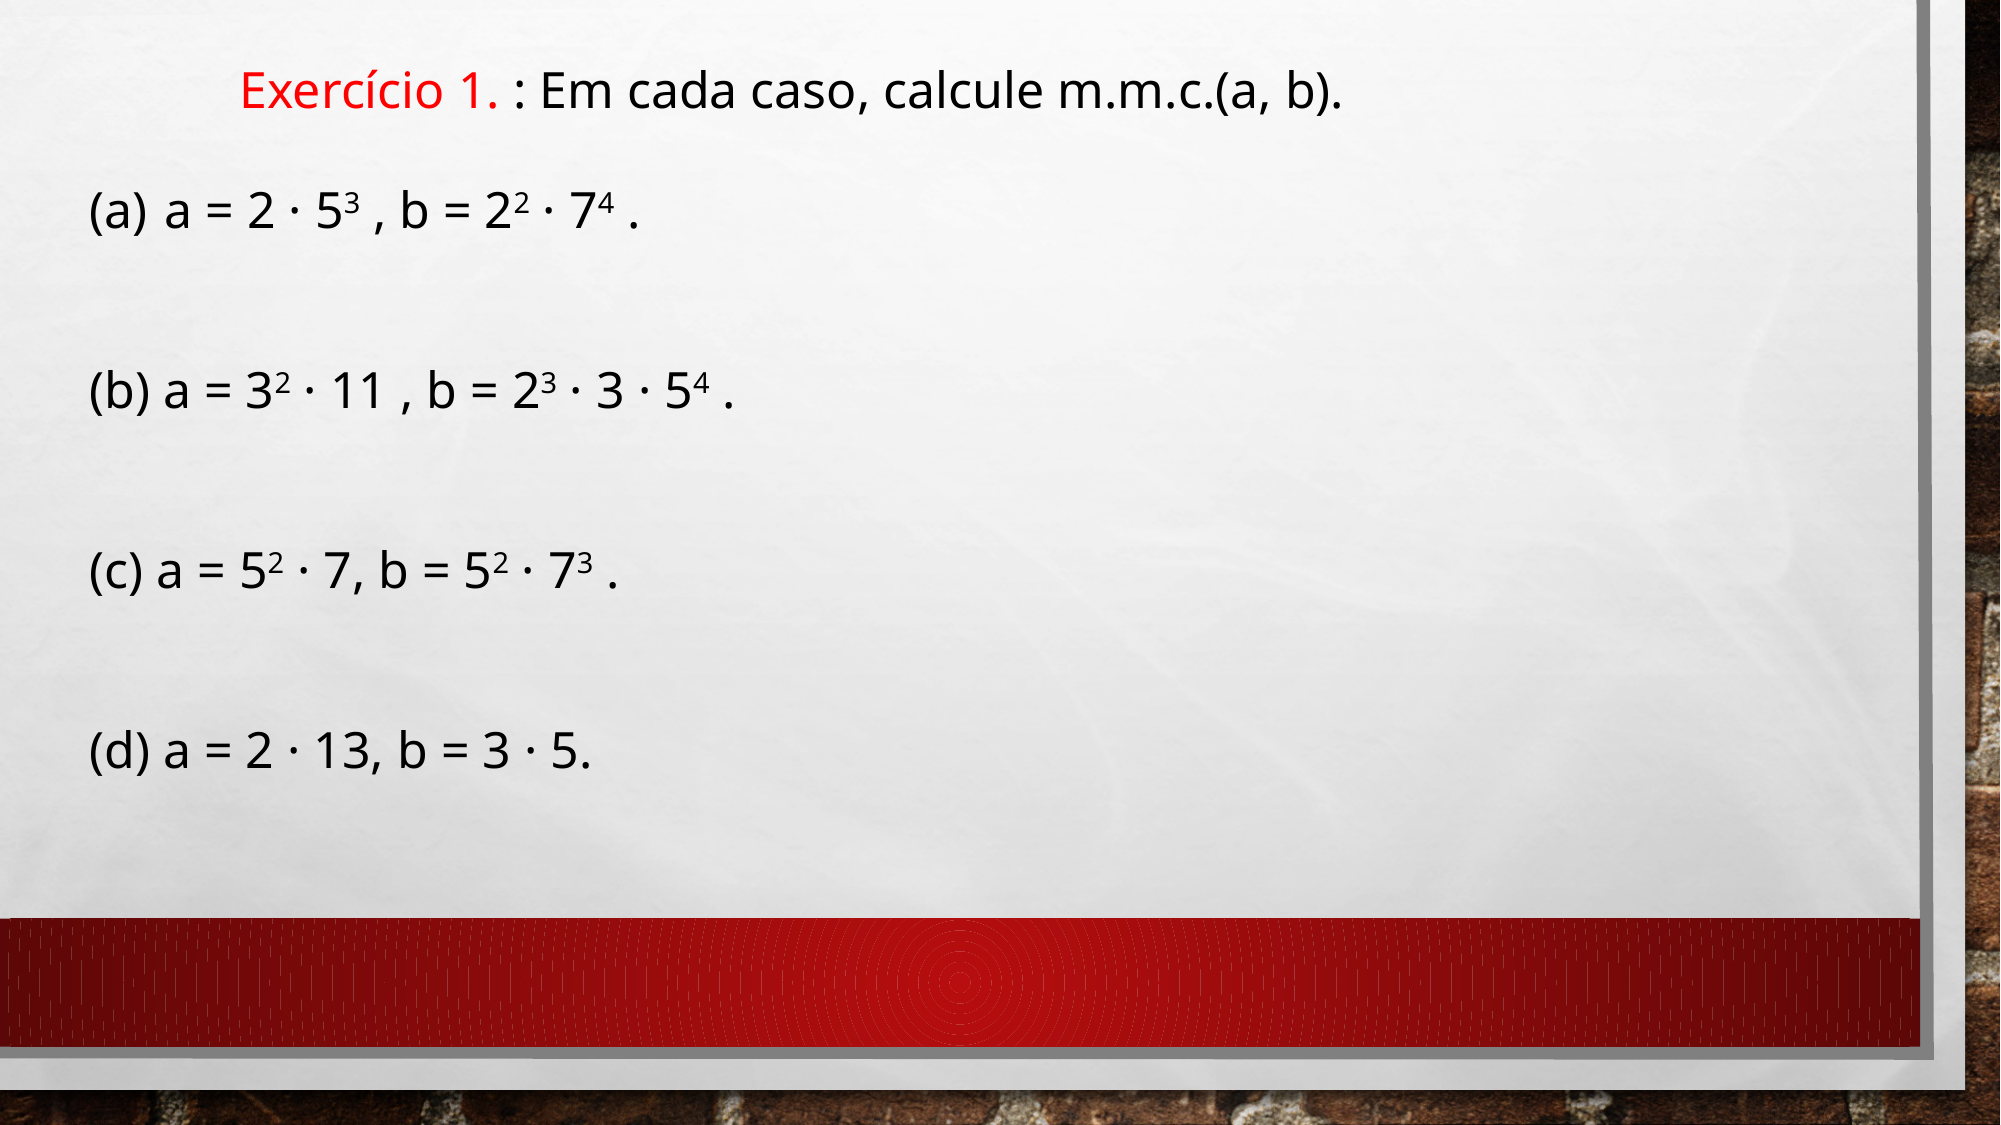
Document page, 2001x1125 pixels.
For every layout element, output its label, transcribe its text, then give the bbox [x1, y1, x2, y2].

text_box Exercício 1. : Em cada caso, calcule m.m.c.(a, b). a = 2 · 53 , b = 22 · 74 . (b) a = 32 · 11 , b = 23 · 3 · 54 . (c) a = 52 · 7, b = 52 · 73 . (d) a = 2 · 13, b = 3 · 5. [75, 51, 1854, 786]
picture [0, 0, 2000, 1125]
